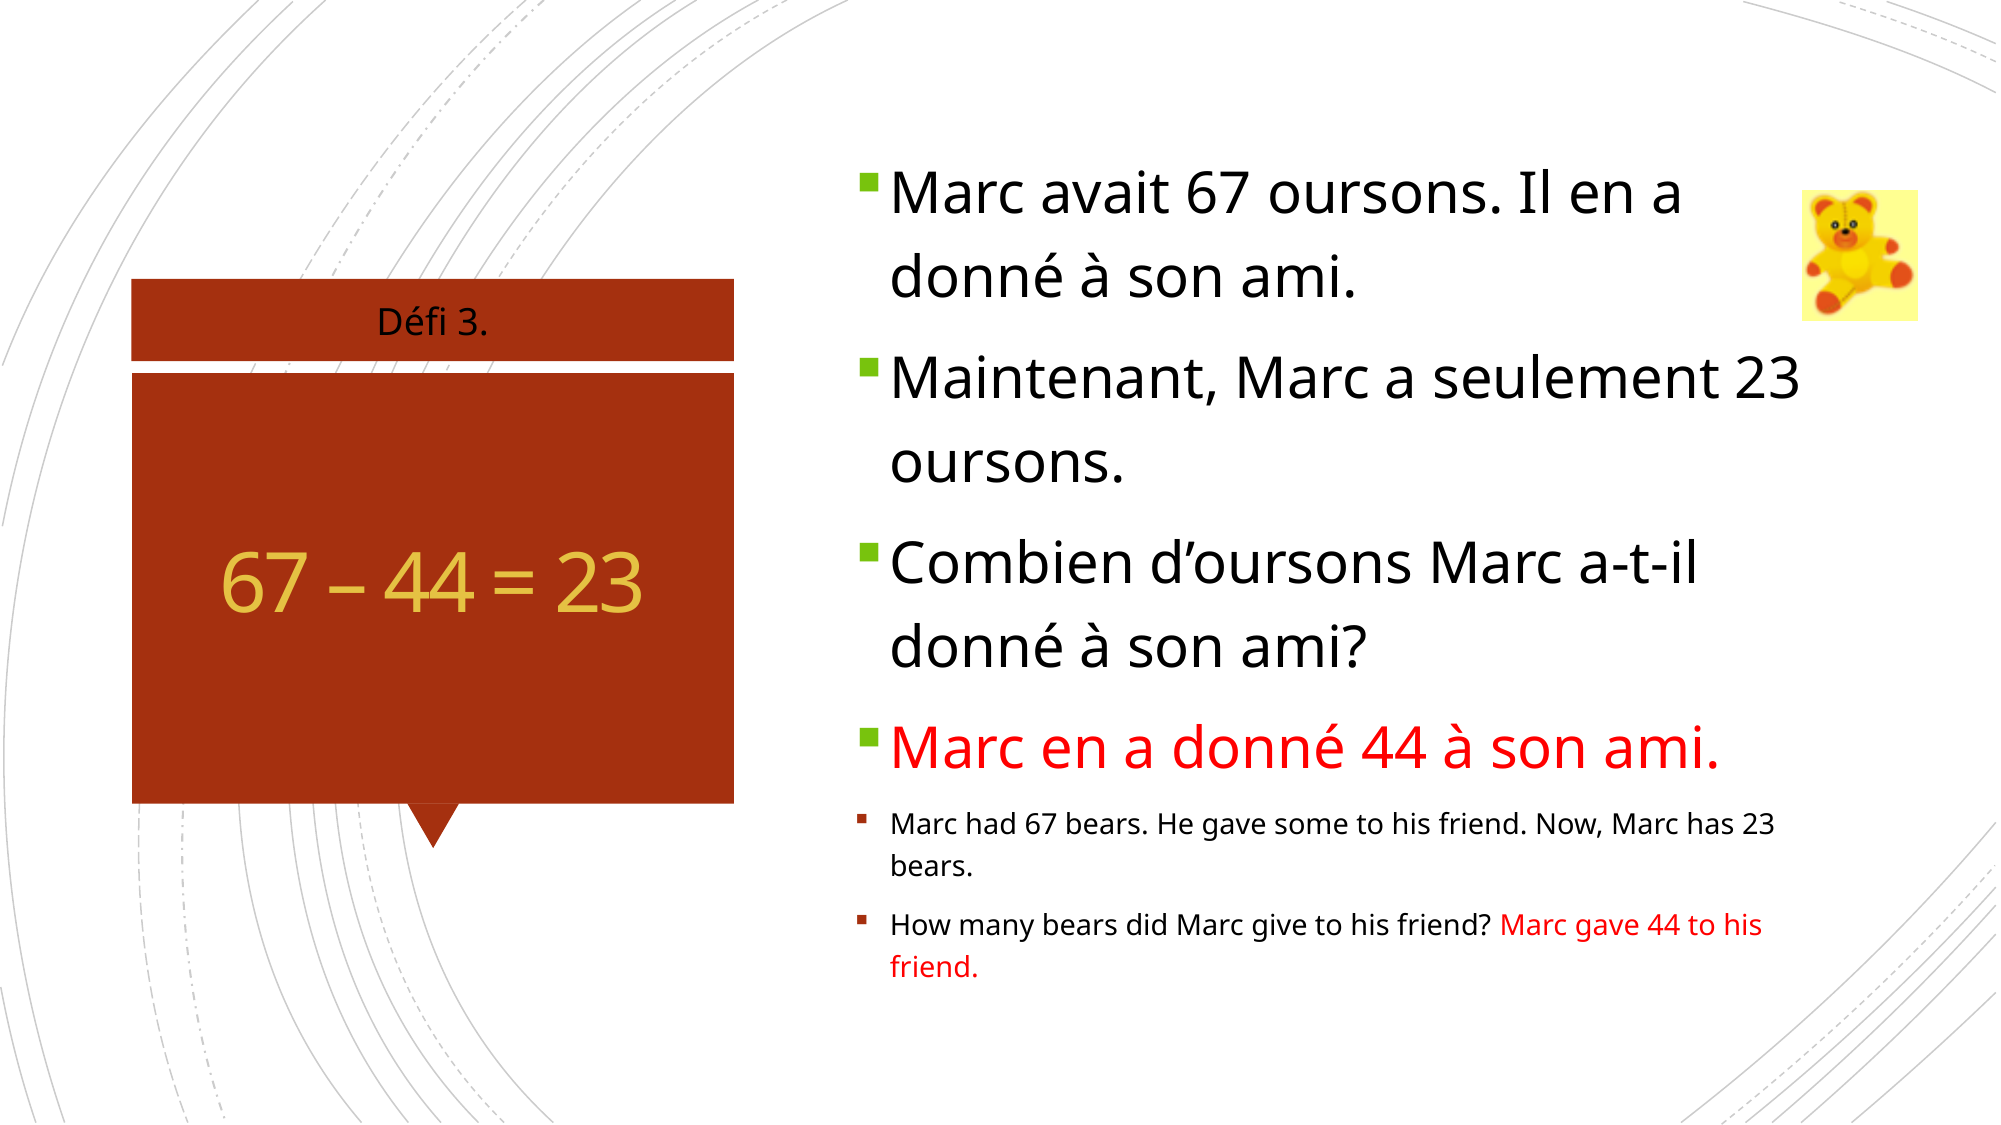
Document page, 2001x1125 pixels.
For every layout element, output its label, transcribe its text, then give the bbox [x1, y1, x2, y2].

list Marc avait 67 oursons. Il en a donné à son ami. Maintenant, Marc a seulement 23 oursons. Combien d’oursons Marc a-t-il donné à son ami? Marc en a donné 44 à son ami. Marc had 67 bears. He gave some to his friend. Now, Marc has 23 bears. How many bears did Marc give to his friend? Marc gave 44 to his friend. [839, 131, 1871, 993]
title 67 – 44 = 23 [145, 385, 720, 789]
picture [1802, 190, 1918, 321]
text_box Défi 3. [361, 290, 504, 351]
